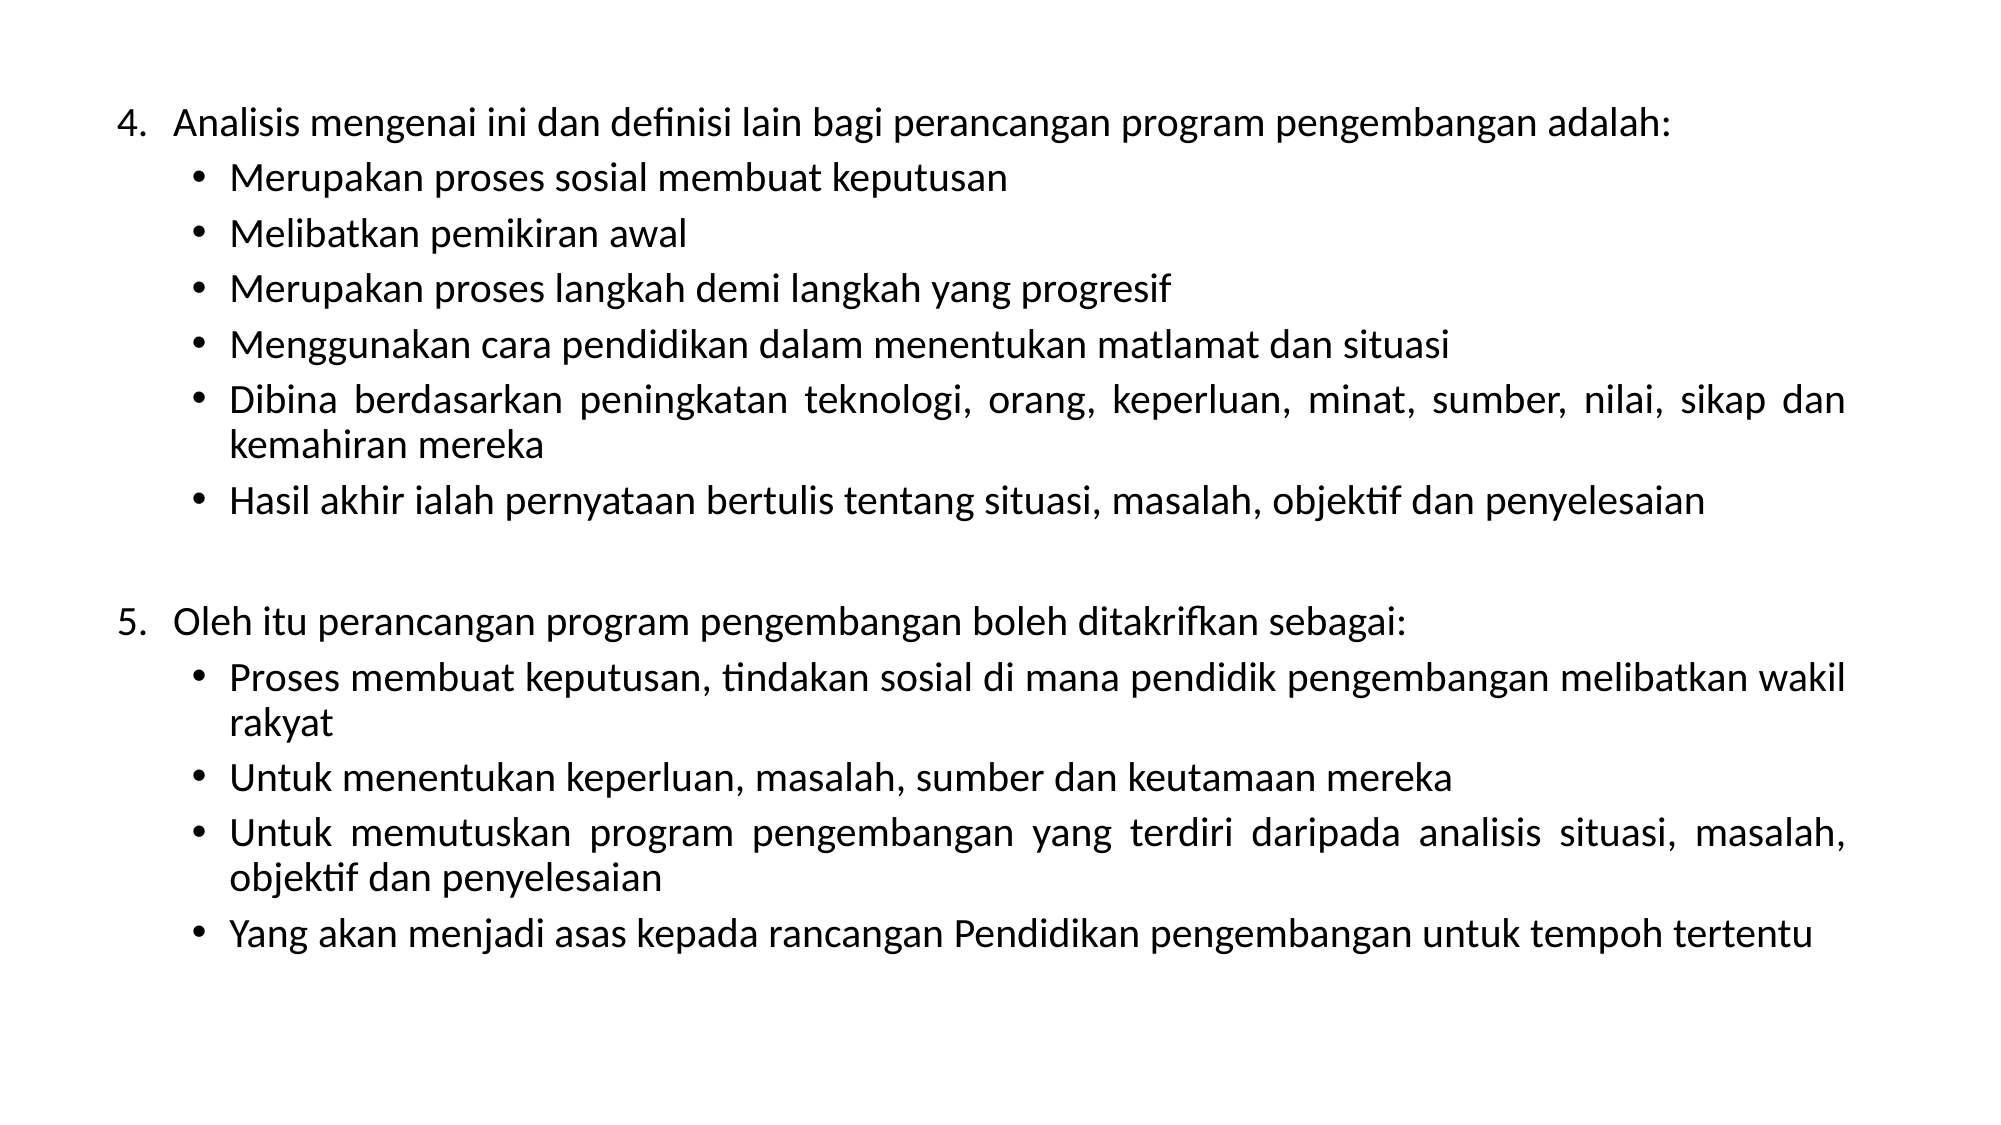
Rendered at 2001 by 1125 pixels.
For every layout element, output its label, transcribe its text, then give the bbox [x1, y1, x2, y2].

list Analisis mengenai ini dan definisi lain bagi perancangan program pengembangan adalah: Merupakan proses sosial membuat keputusan Melibatkan pemikiran awal Merupakan proses langkah demi langkah yang progresif Menggunakan cara pendidikan dalam menentukan matlamat dan situasi Dibina berdasarkan peningkatan teknologi, orang, keperluan, minat, sumber, nilai, sikap dan kemahiran mereka Hasil akhir ialah pernyataan bertulis tentang situasi, masalah, objektif dan penyelesaian Oleh itu perancangan program pengembangan boleh ditakrifkan sebagai: Proses membuat keputusan, tindakan sosial di mana pendidik pengembangan melibatkan wakil rakyat Untuk menentukan keperluan, masalah, sumber dan keutamaan mereka Untuk memutuskan program pengembangan yang terdiri daripada analisis situasi, masalah, objektif dan penyelesaian Yang akan menjadi asas kepada rancangan Pendidikan pengembangan untuk tempoh tertentu [101, 92, 1863, 1014]
